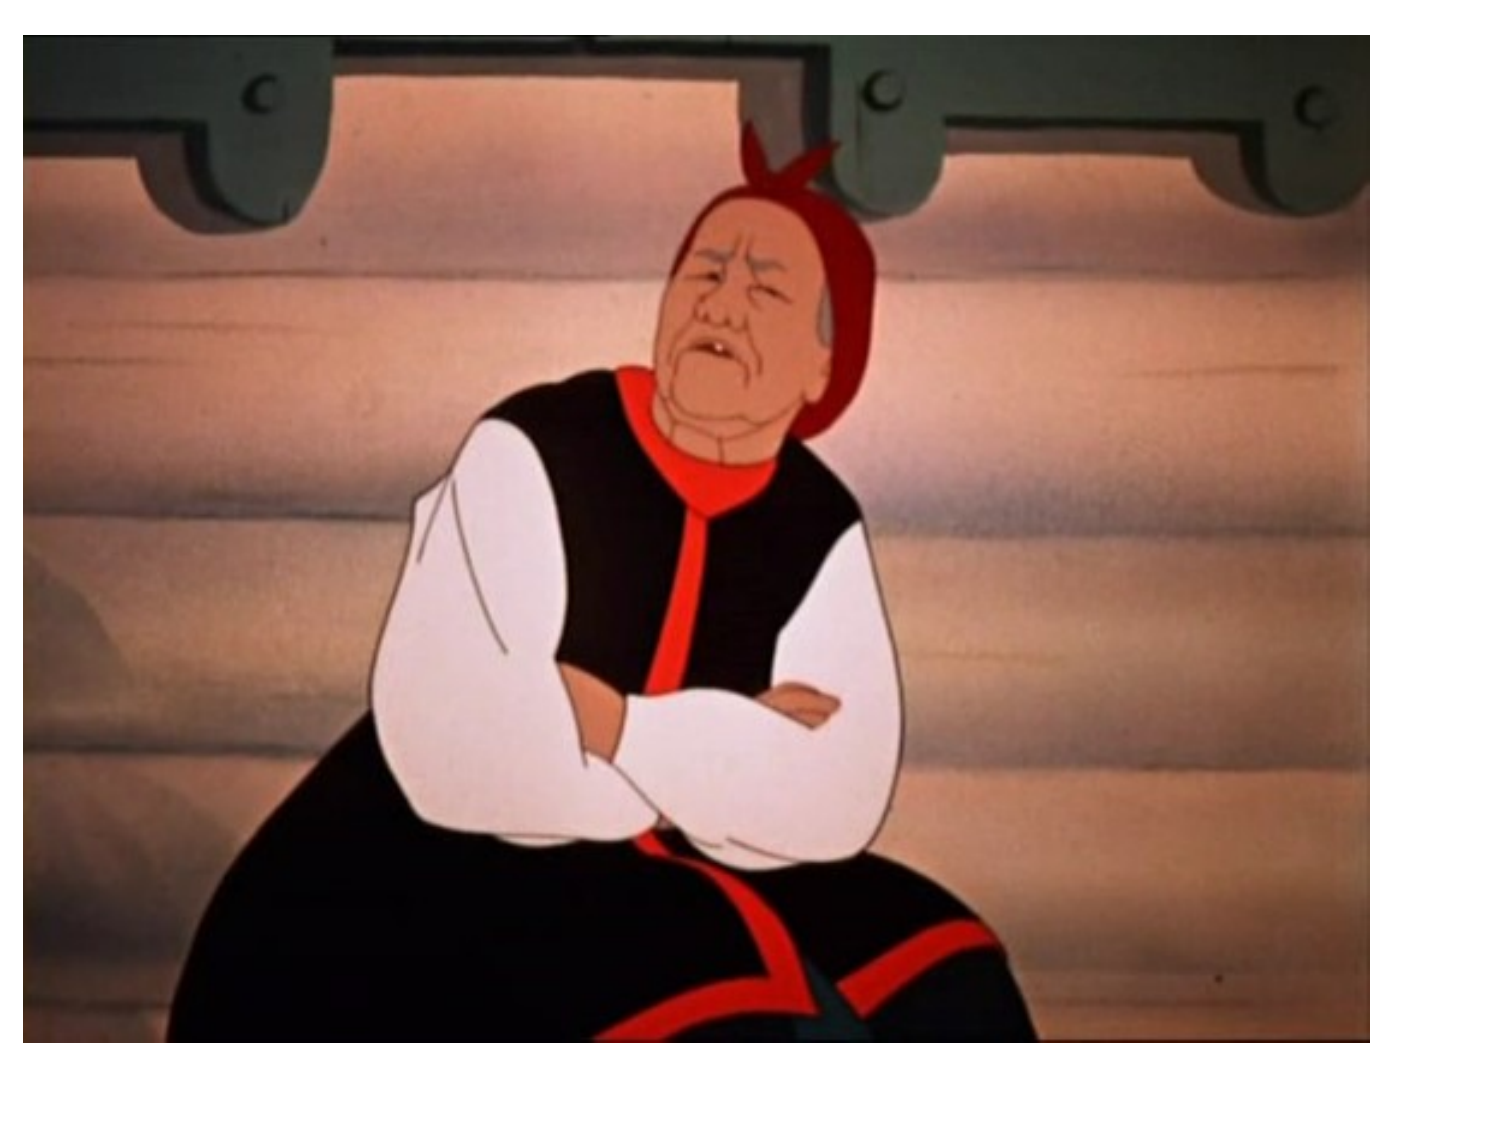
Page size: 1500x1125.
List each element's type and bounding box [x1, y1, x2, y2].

picture [23, 34, 1370, 1044]
